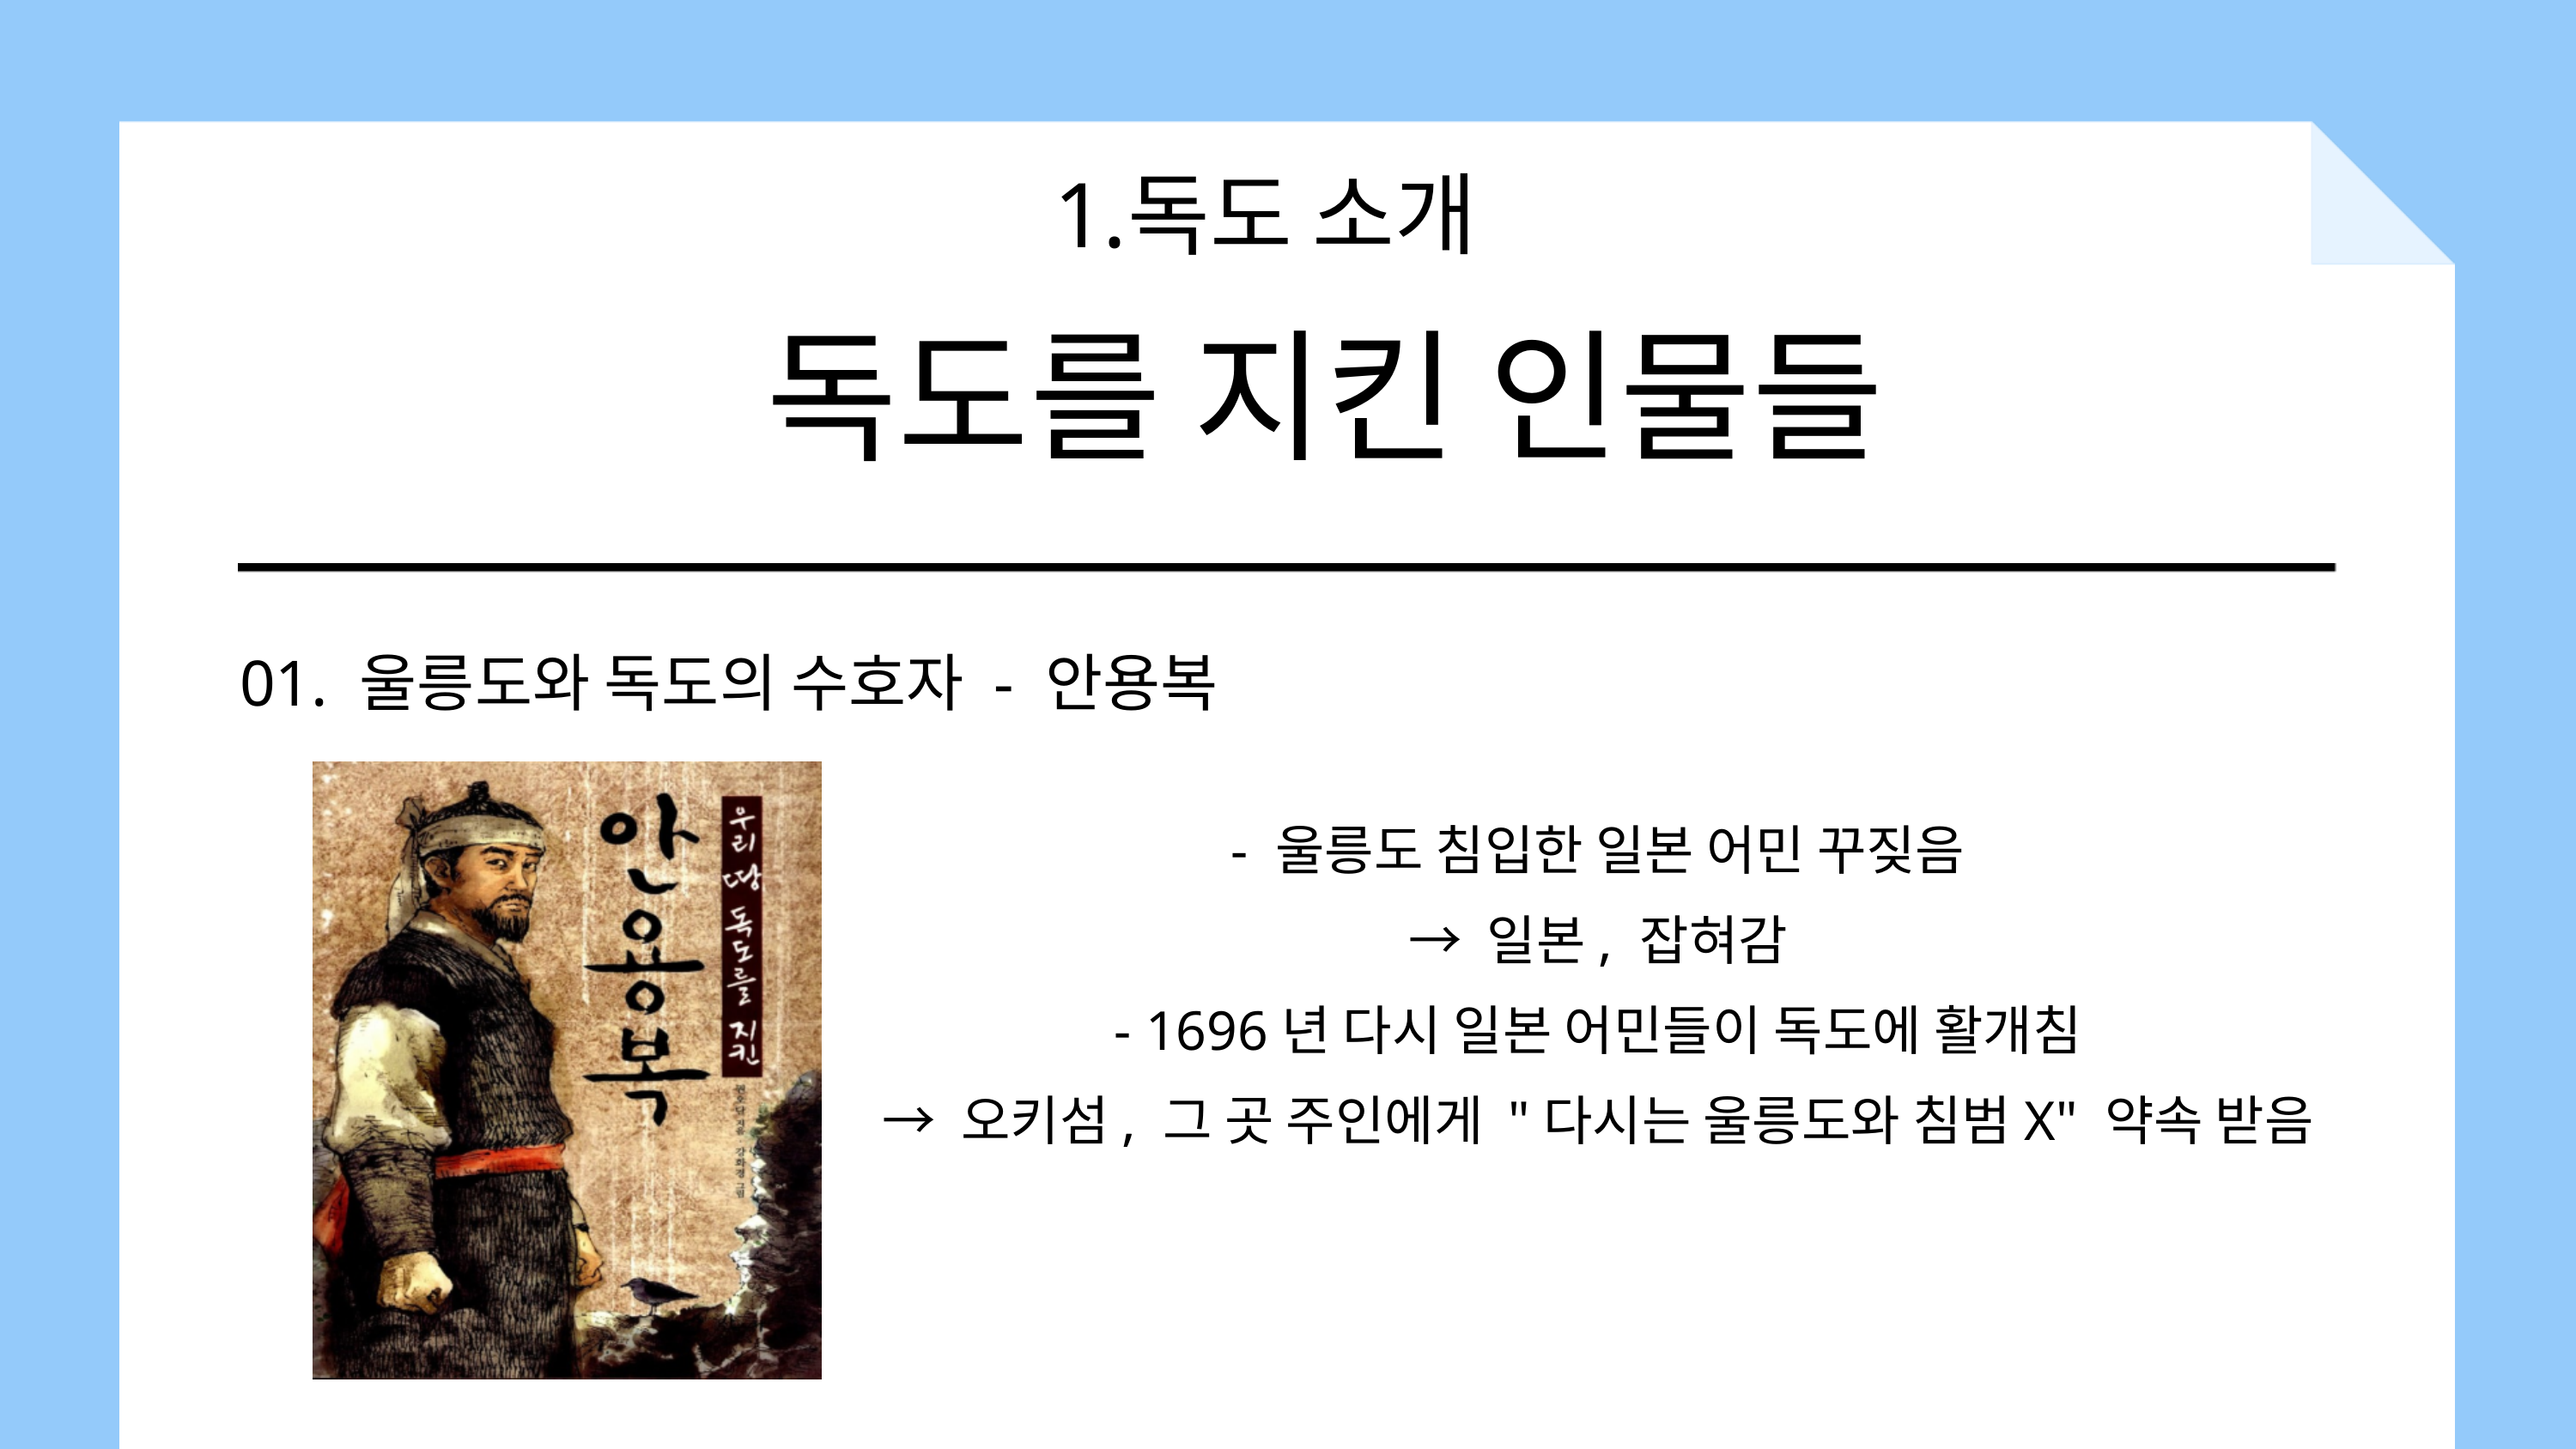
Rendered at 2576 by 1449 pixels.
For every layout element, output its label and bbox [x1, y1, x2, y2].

picture [119, 121, 2455, 1449]
